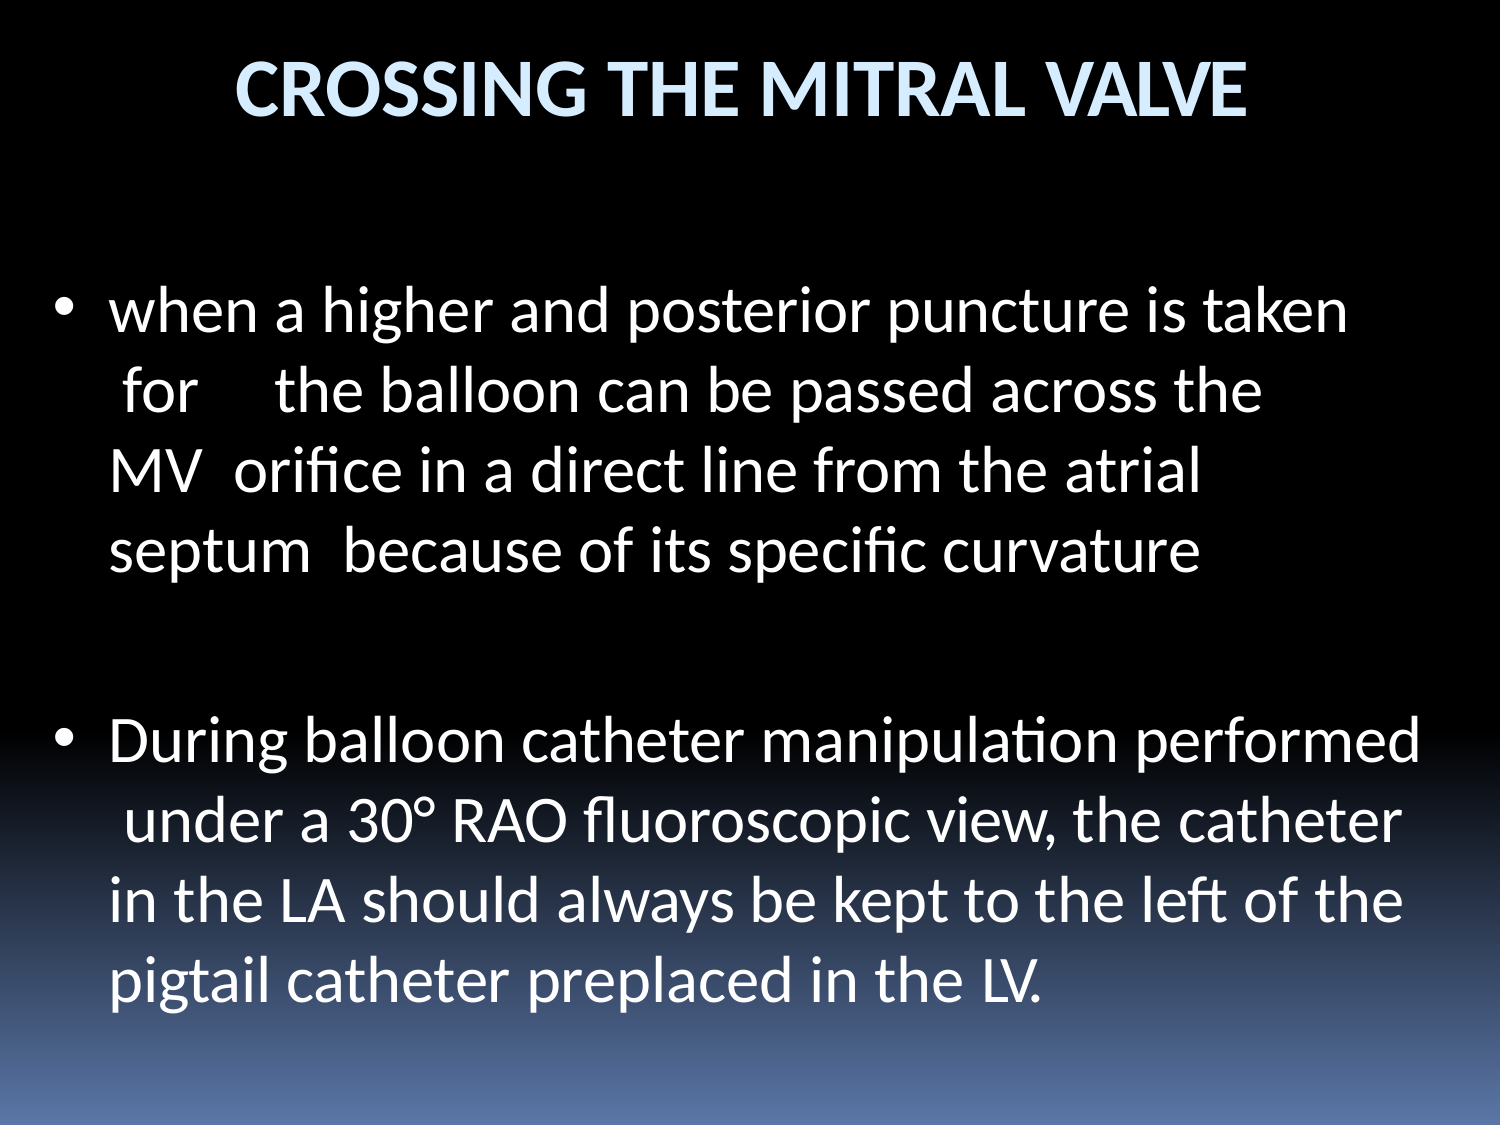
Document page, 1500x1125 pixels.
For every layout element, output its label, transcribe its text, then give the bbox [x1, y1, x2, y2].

text_box when a higher and posterior puncture is taken for the balloon can be passed across the MV orifice in a direct line from the atrial septum because of its specific curvature During balloon catheter manipulation performed under a 30° RAO fluoroscopic view, the catheter in the LA should always be kept to the left of the pigtail catheter preplaced in the LV. [50, 263, 1435, 1016]
title CROSSING THE MITRAL VALVE [233, 31, 1267, 222]
